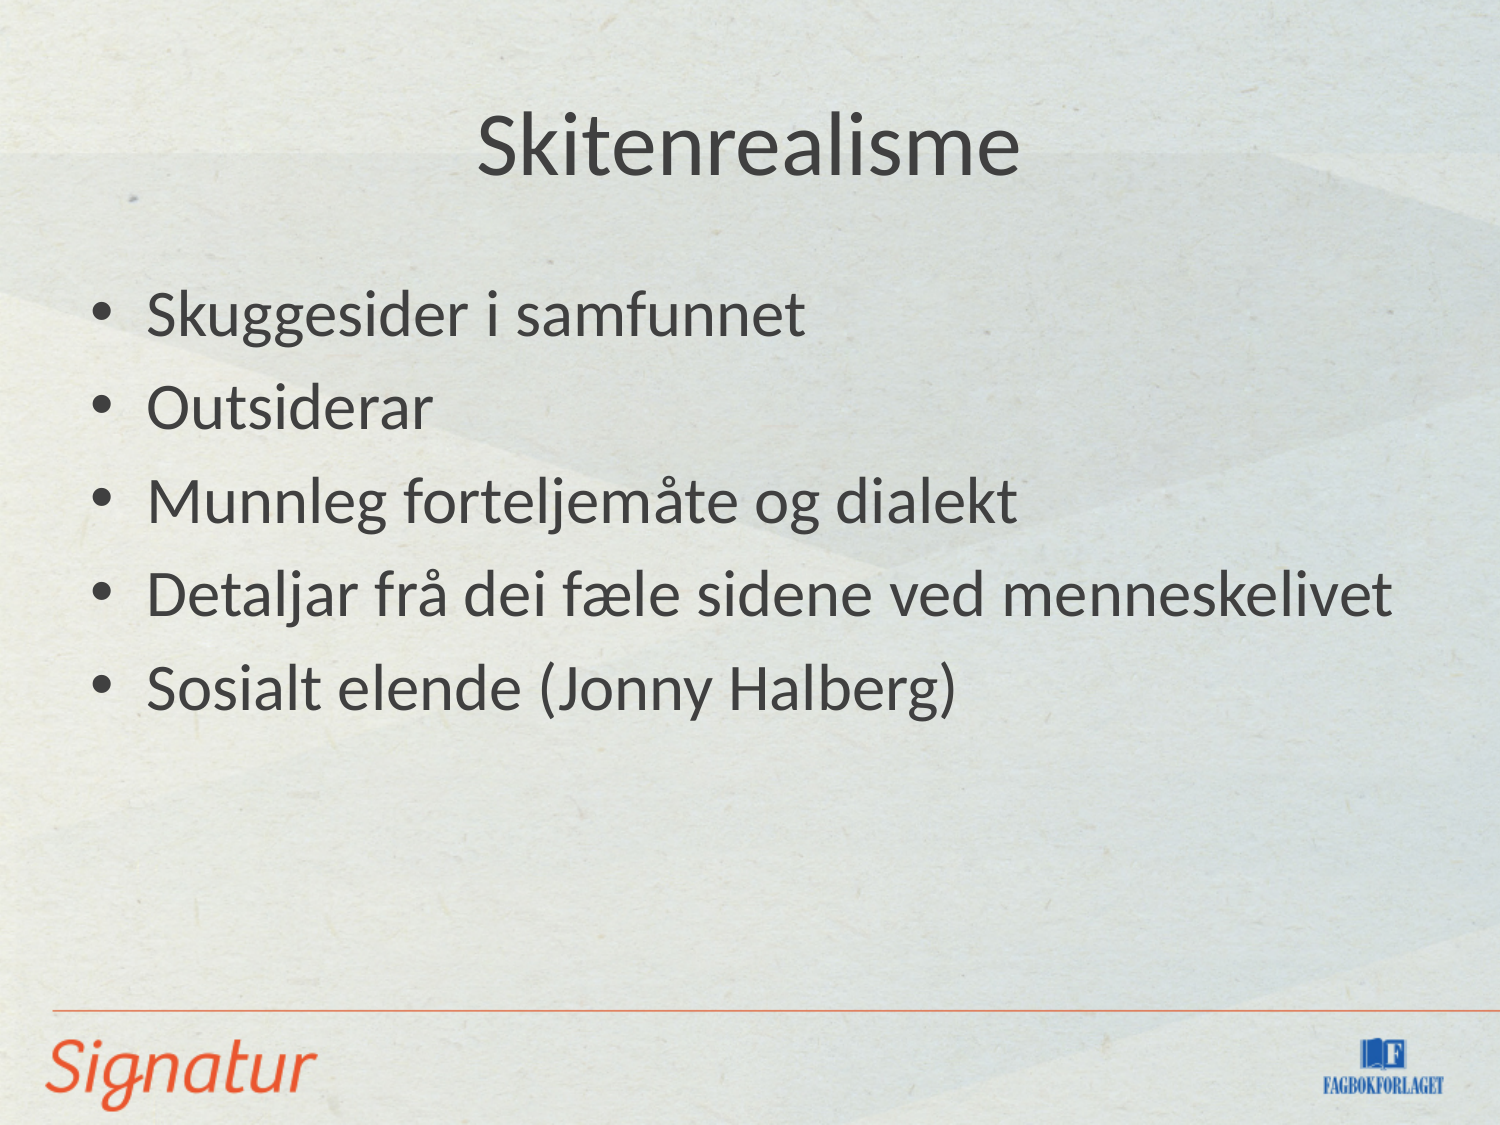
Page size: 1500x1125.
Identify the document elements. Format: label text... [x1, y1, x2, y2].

picture [0, 0, 1500, 1125]
list Skuggesider i samfunnet Outsiderar Munnleg forteljemåte og dialekt Detaljar frå dei fæle sidene ved menneskelivet Sosialt elende (Jonny Halberg) [75, 262, 1425, 1005]
title Skitenrealisme [75, 45, 1425, 233]
